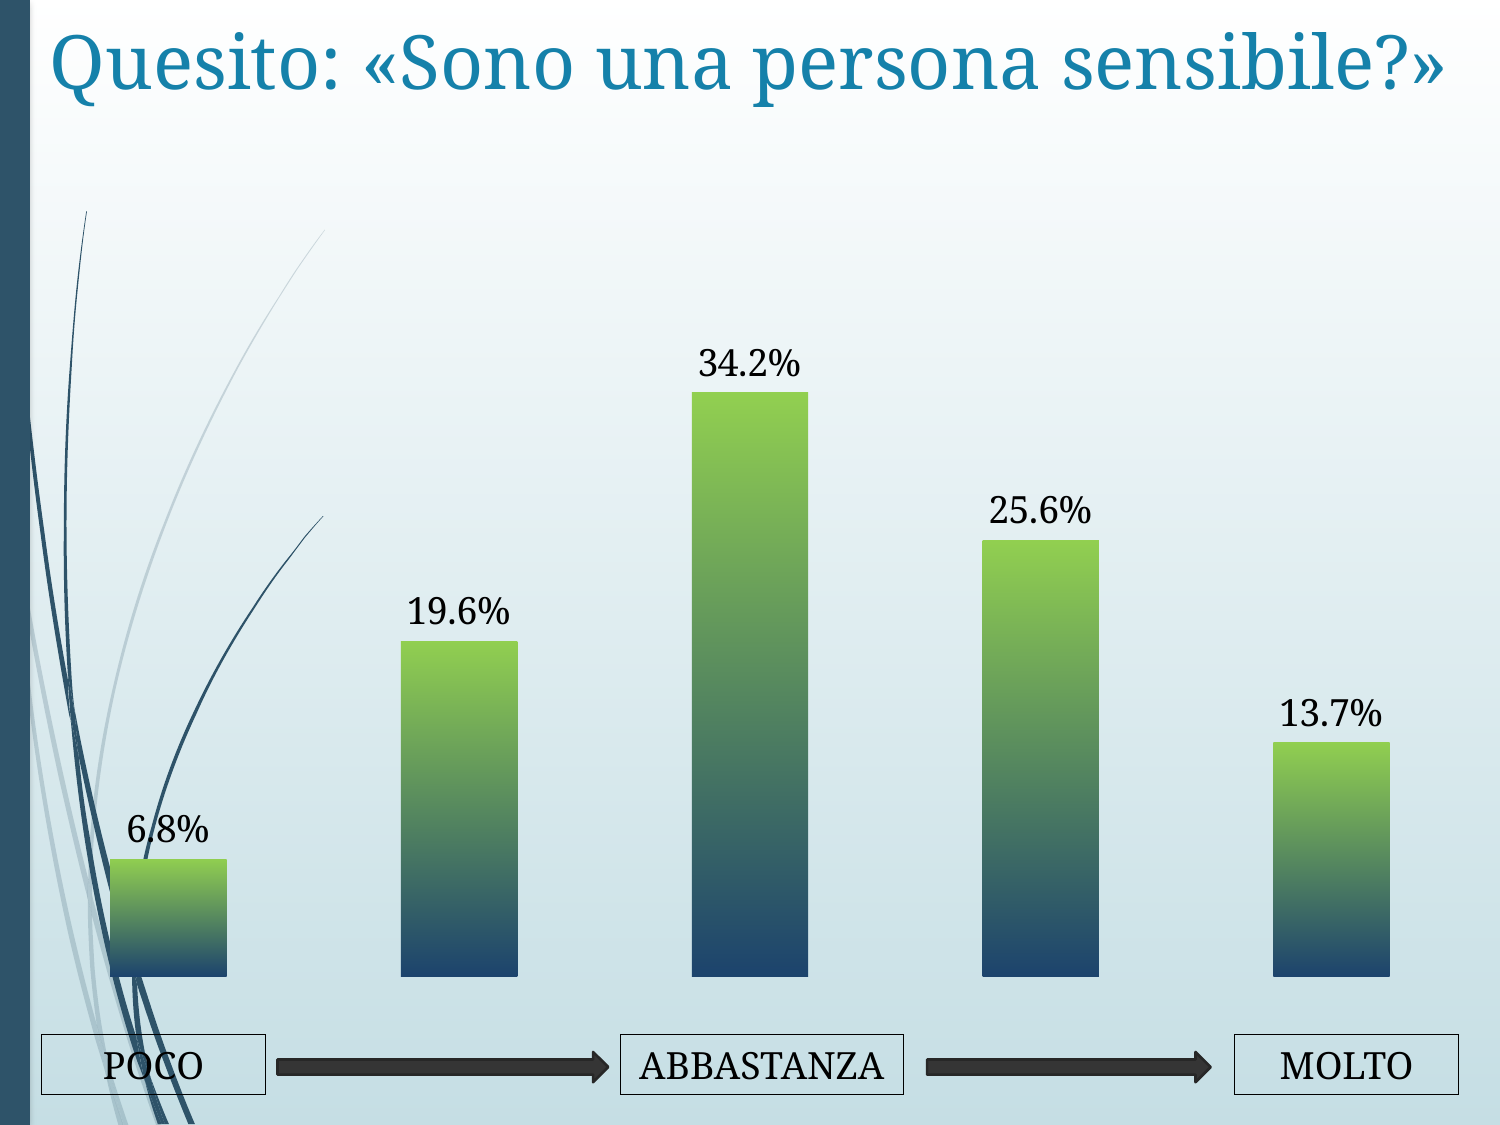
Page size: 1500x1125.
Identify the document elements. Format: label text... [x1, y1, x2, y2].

chart [0, 271, 1500, 1125]
title Quesito: «Sono una persona sensibile?» [0, 7, 1500, 195]
